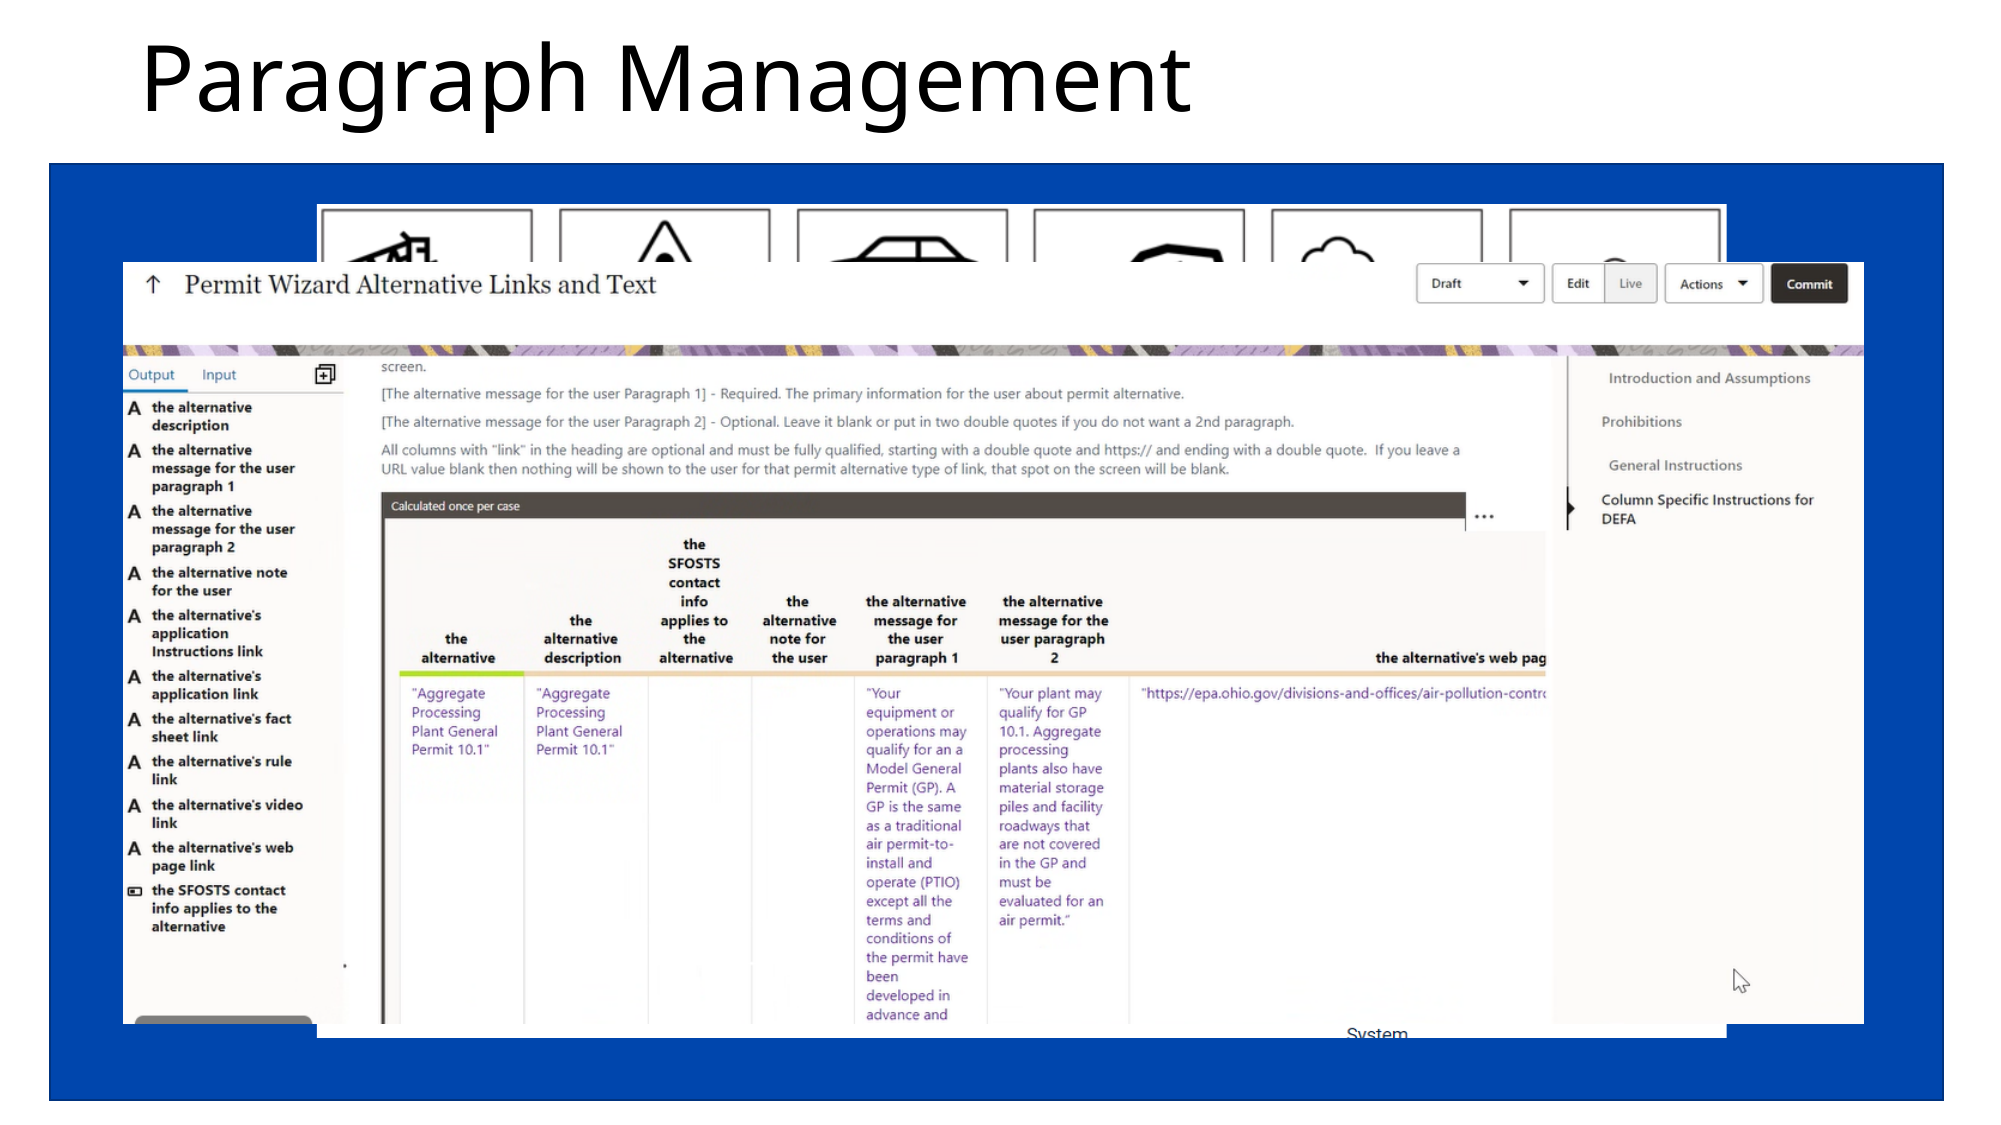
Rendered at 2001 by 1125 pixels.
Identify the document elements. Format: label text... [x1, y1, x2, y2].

text_box [49, 163, 1944, 1101]
title Paragraph Management [125, 24, 1760, 262]
picture [122, 163, 1864, 1038]
